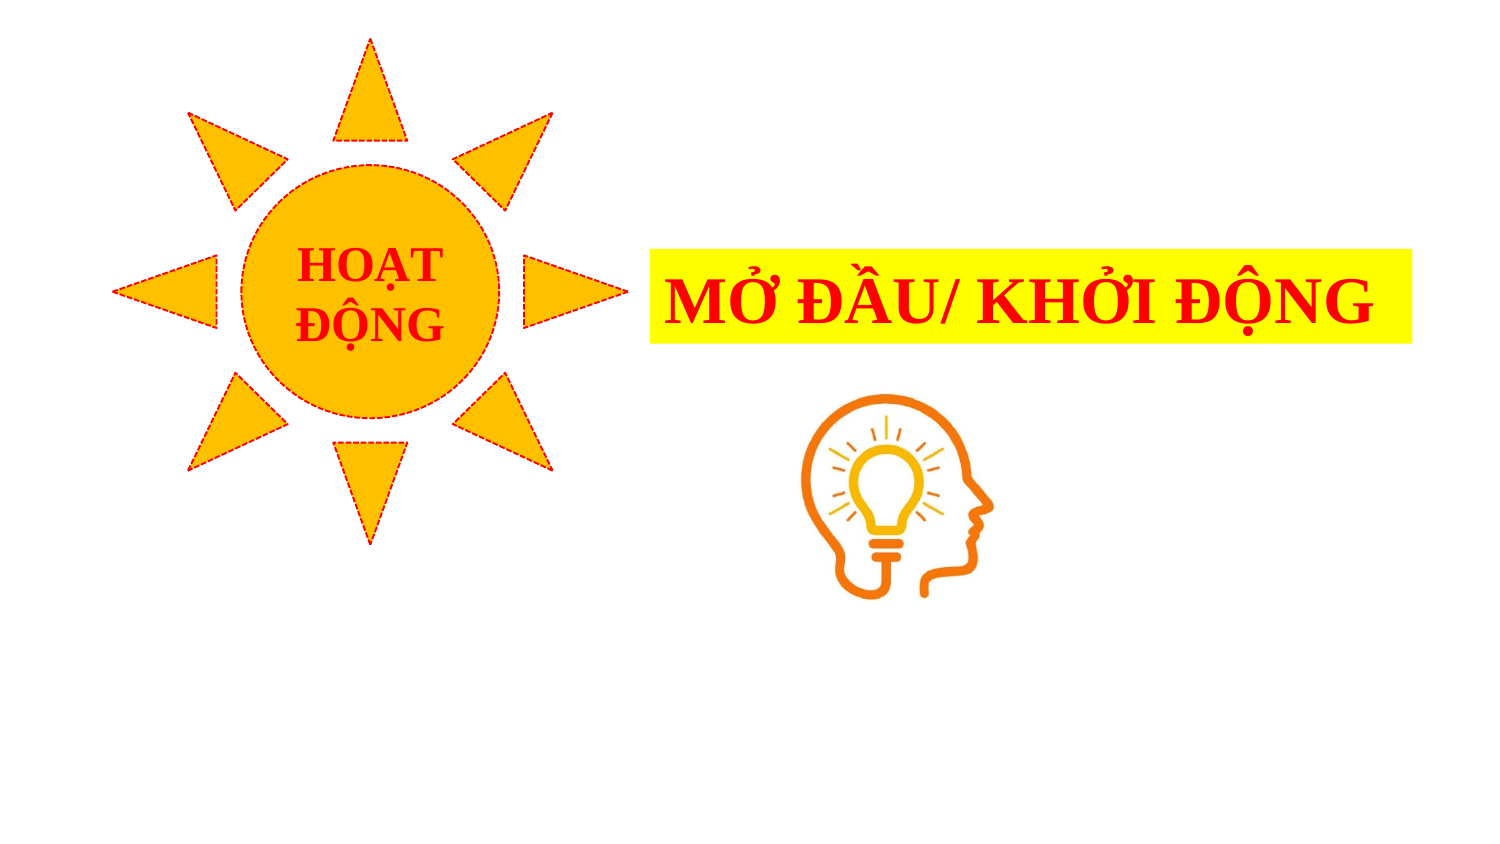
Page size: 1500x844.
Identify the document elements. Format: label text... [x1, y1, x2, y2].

picture [749, 359, 1038, 638]
text_box HOẠT ĐỘNG [451, 371, 554, 472]
text_box MỞ ĐẦU/ KHỞI ĐỘNG [649, 248, 1413, 344]
text_box HOẠT ĐỘNG [240, 164, 501, 420]
text_box HOẠT ĐỘNG [332, 38, 409, 142]
text_box HOẠT ĐỘNG [187, 111, 289, 212]
text_box HOẠT ĐỘNG [187, 371, 289, 472]
text_box HOẠT ĐỘNG [523, 254, 629, 329]
text_box HOẠT ĐỘNG [451, 111, 554, 212]
text_box HOẠT ĐỘNG [112, 254, 218, 329]
text_box HOẠT ĐỘNG [332, 441, 409, 546]
